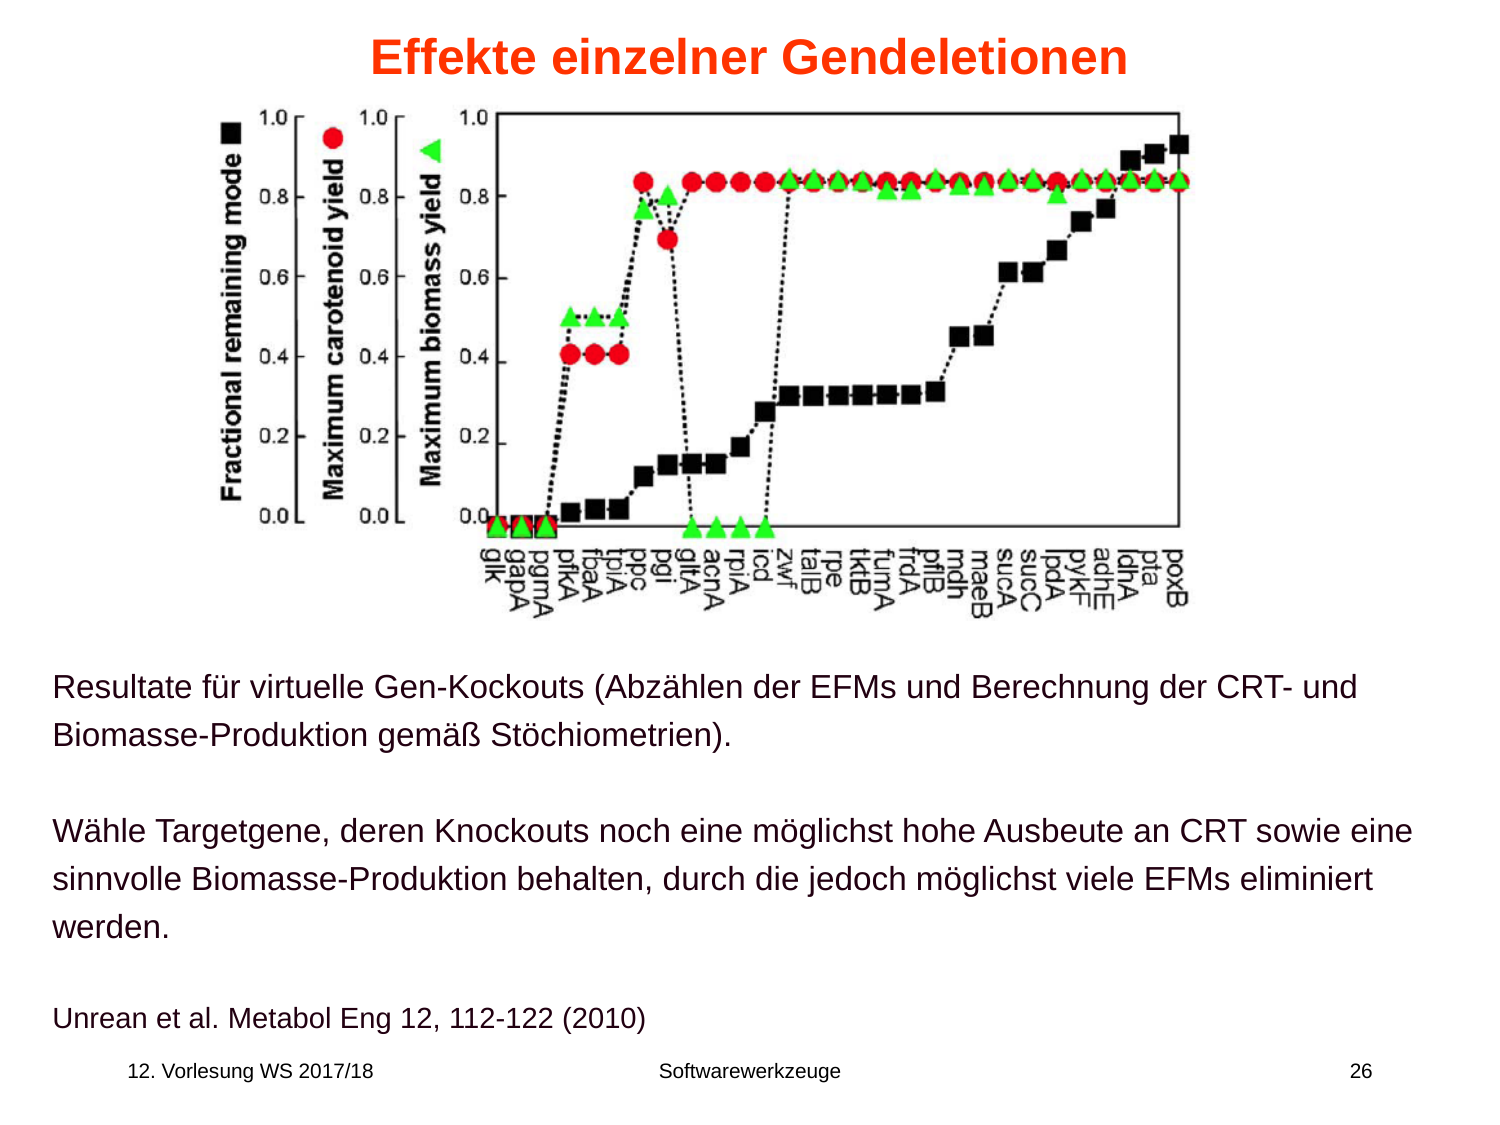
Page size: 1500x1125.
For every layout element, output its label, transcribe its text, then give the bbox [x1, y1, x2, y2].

text_box Resultate für virtuelle Gen-Kockouts (Abzählen der EFMs und Berechnung der CRT- und Biomasse-Produktion gemäß Stöchiometrien). Wähle Targetgene, deren Knockouts noch eine möglichst hohe Ausbeute an CRT sowie eine sinnvolle Biomasse-Produktion behalten, durch die jedoch möglichst viele EFMs eliminiert werden. Unrean et al. Metabol Eng 12, 112-122 (2010) [37, 650, 1437, 1042]
picture [187, 87, 1226, 630]
title Effekte einzelner Gendeletionen [0, 19, 1500, 90]
